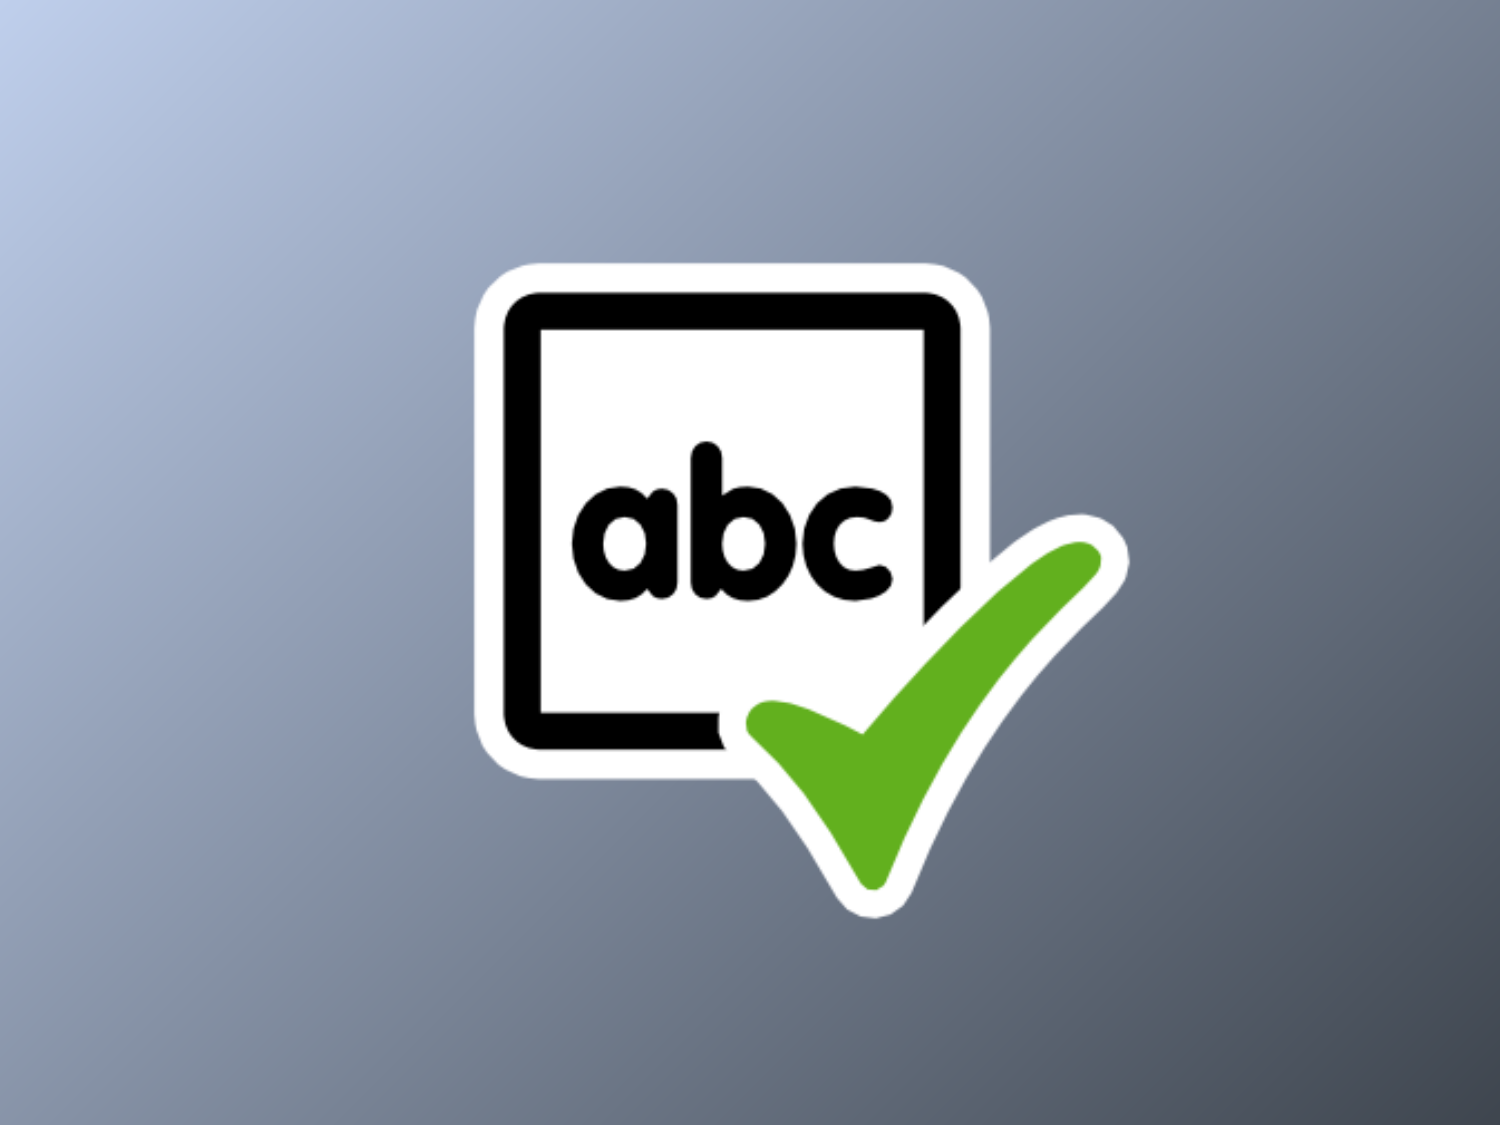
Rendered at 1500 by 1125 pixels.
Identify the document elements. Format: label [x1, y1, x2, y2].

picture [468, 257, 1137, 927]
